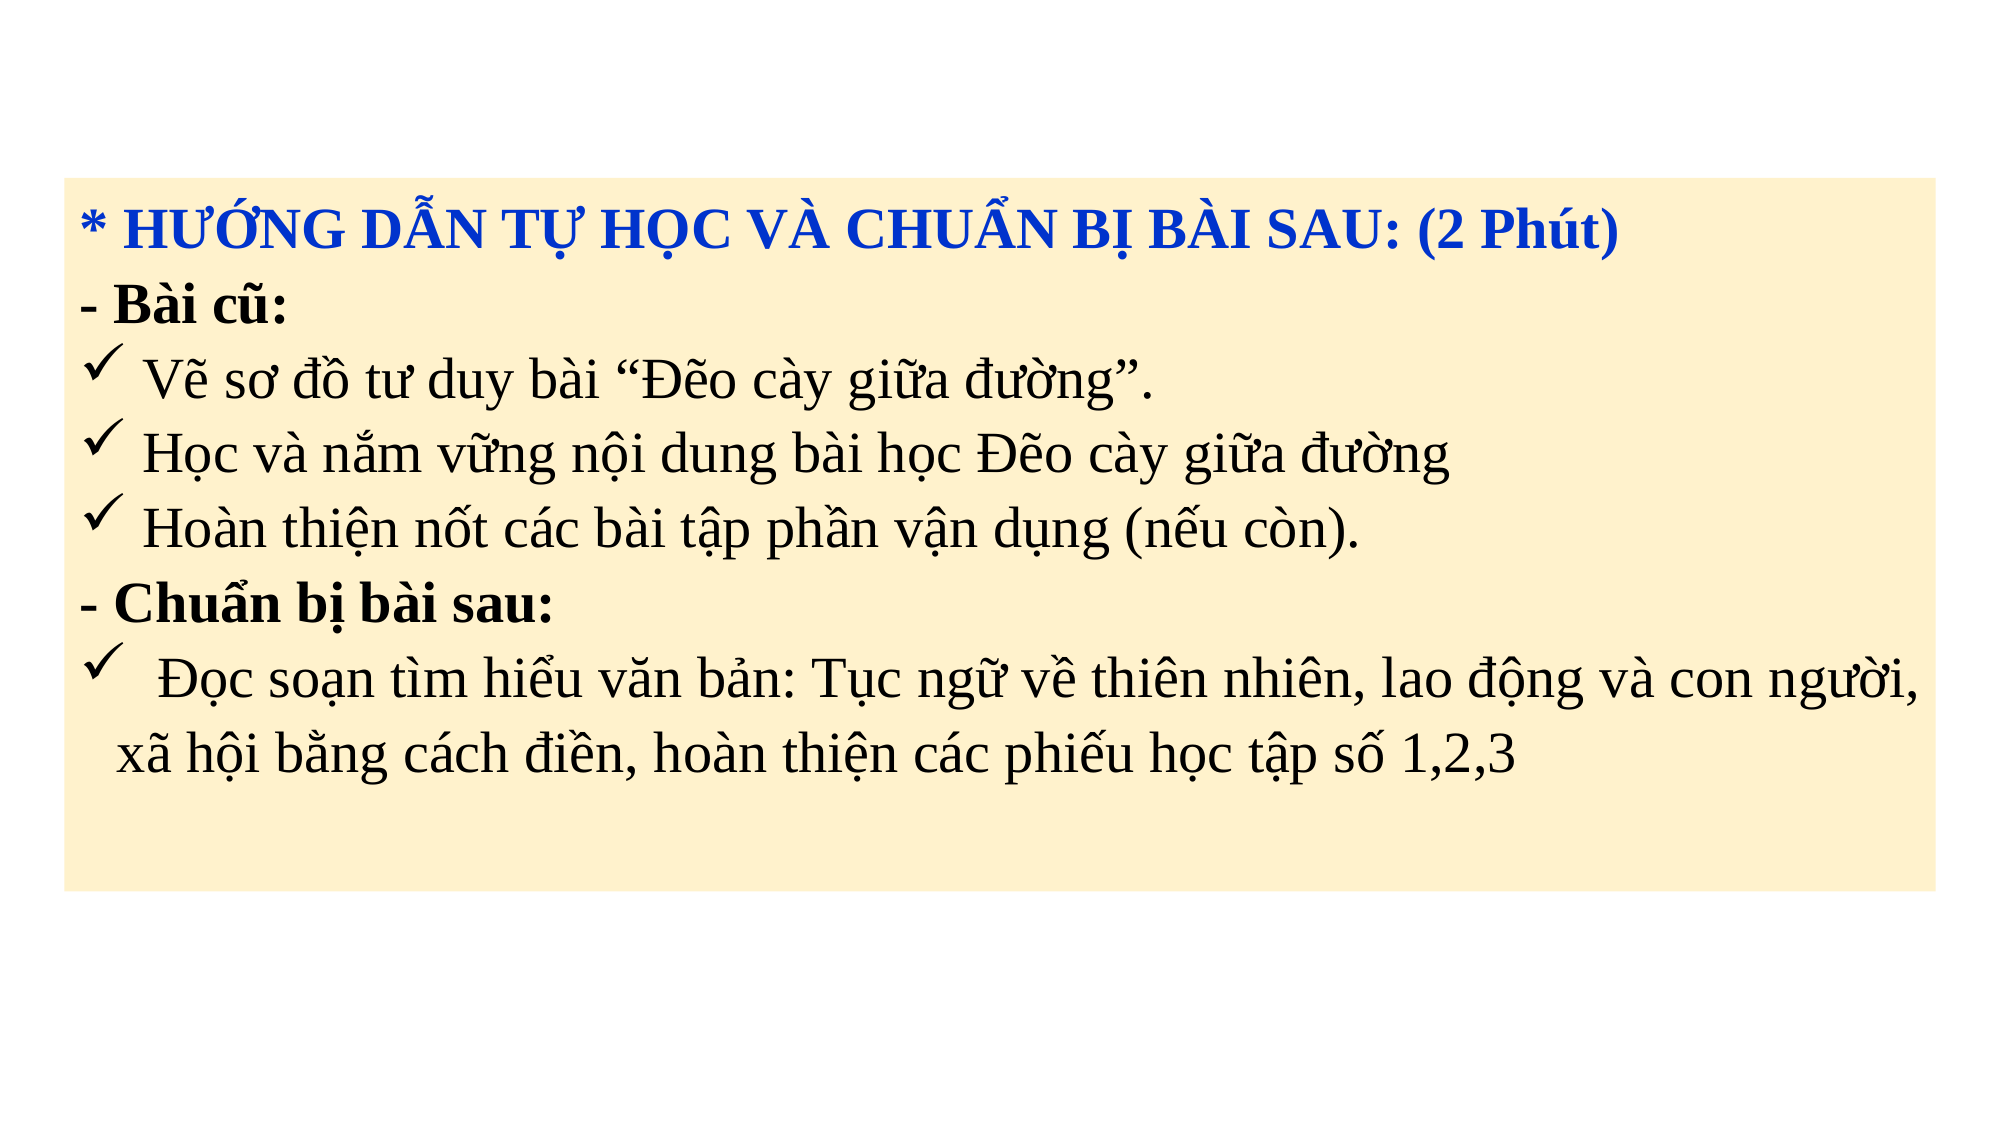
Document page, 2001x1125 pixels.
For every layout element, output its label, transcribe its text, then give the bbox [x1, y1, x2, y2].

list * HƯỚNG DẪN TỰ HỌC VÀ CHUẨN BỊ BÀI SAU: (2 Phút) - Bài cũ: Vẽ sơ đồ tư duy bài “Đẽo cày giữa đường”. Học và nắm vững nội dung bài học Đẽo cày giữa đường Hoàn thiện nốt các bài tập phần vận dụng (nếu còn). - Chuẩn bị bài sau: Đọc soạn tìm hiểu văn bản: Tục ngữ về thiên nhiên, lao động và con người, xã hội bằng cách điền, hoàn thiện các phiếu học tập số 1,2,3 [64, 177, 1936, 892]
